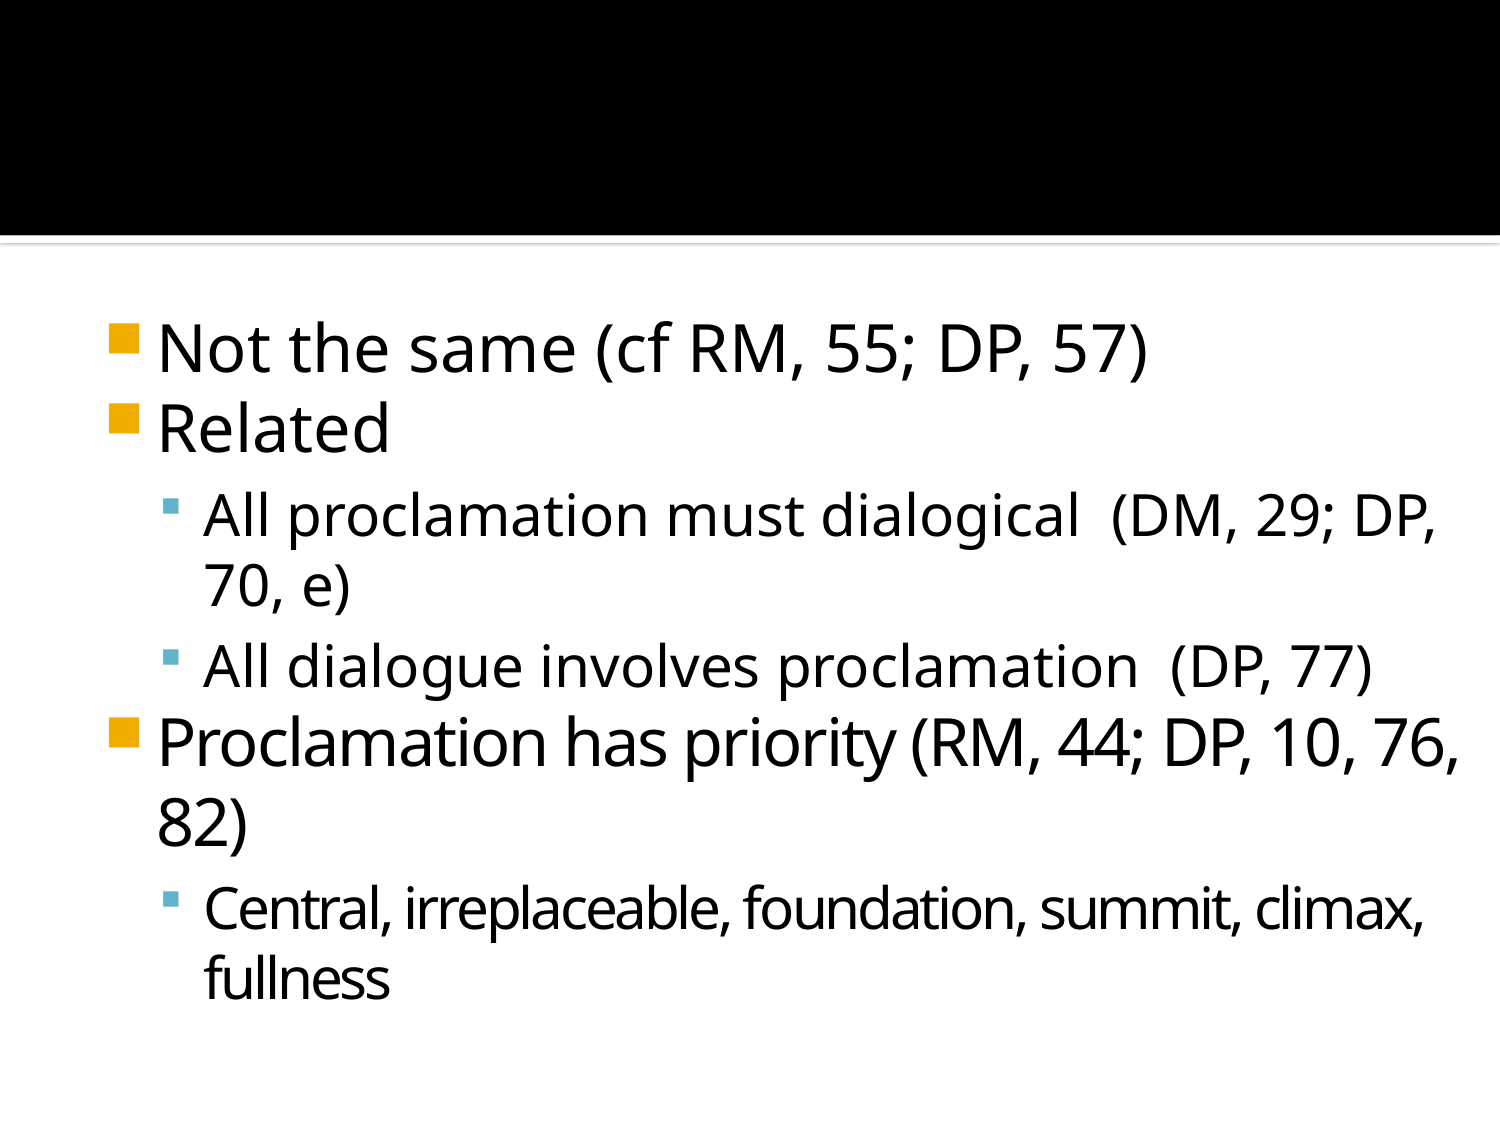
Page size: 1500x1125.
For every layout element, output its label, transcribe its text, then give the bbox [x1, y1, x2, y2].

list Not the same (cf RM, 55; DP, 57) Related All proclamation must dialogical (DM, 29; DP, 70, e) All dialogue involves proclamation (DP, 77) Proclamation has priority (RM, 44; DP, 10, 76, 82) Central, irreplaceable, foundation, summit, climax, fullness [75, 291, 1500, 1050]
